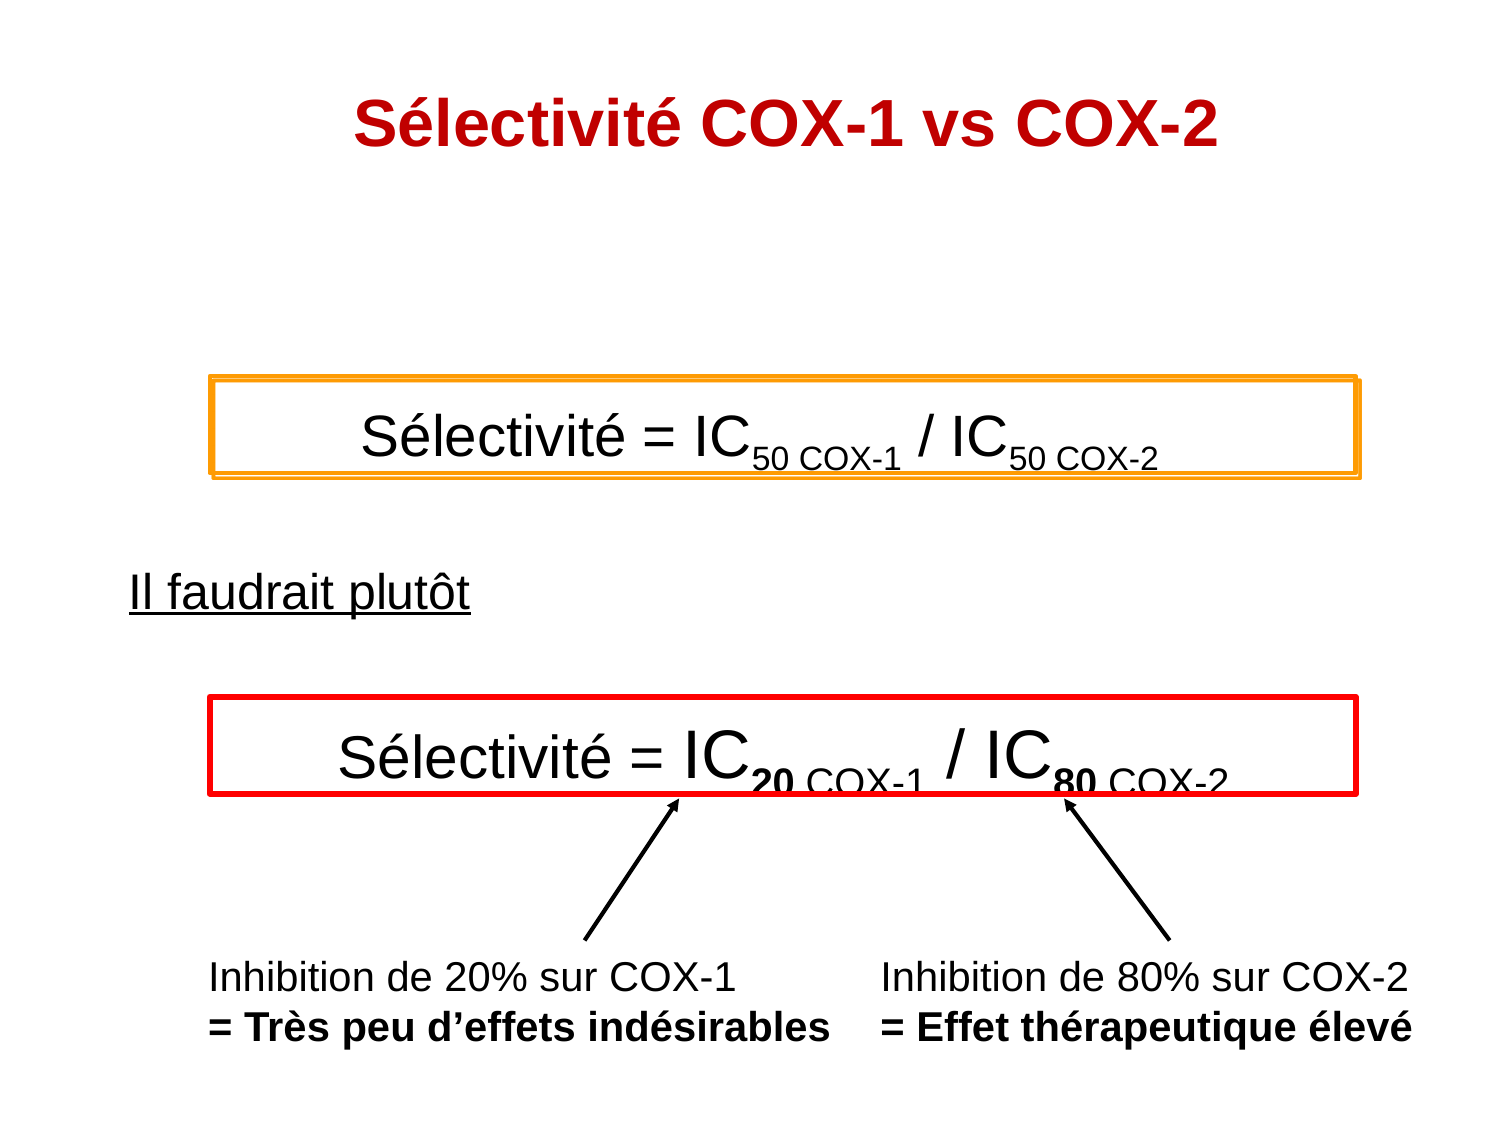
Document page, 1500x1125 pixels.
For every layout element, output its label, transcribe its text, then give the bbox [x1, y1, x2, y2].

text_box [209, 376, 1356, 474]
list Sélectivité = IC50 COX-1 / IC50 COX-2 Il faudrait plutôt Sélectivité = IC20 COX-1 / IC80 COX-2 [113, 382, 1452, 1125]
title Sélectivité COX-1 vs COX-2 [114, 47, 1459, 204]
text_box Inhibition de 80% sur COX-2 = Effet thérapeutique élevé [865, 941, 1436, 1057]
text_box Inhibition de 20% sur COX-1 = Très peu d’effets indésirables [193, 941, 847, 1057]
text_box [584, 798, 680, 941]
text_box [209, 696, 1356, 794]
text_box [1063, 798, 1170, 941]
